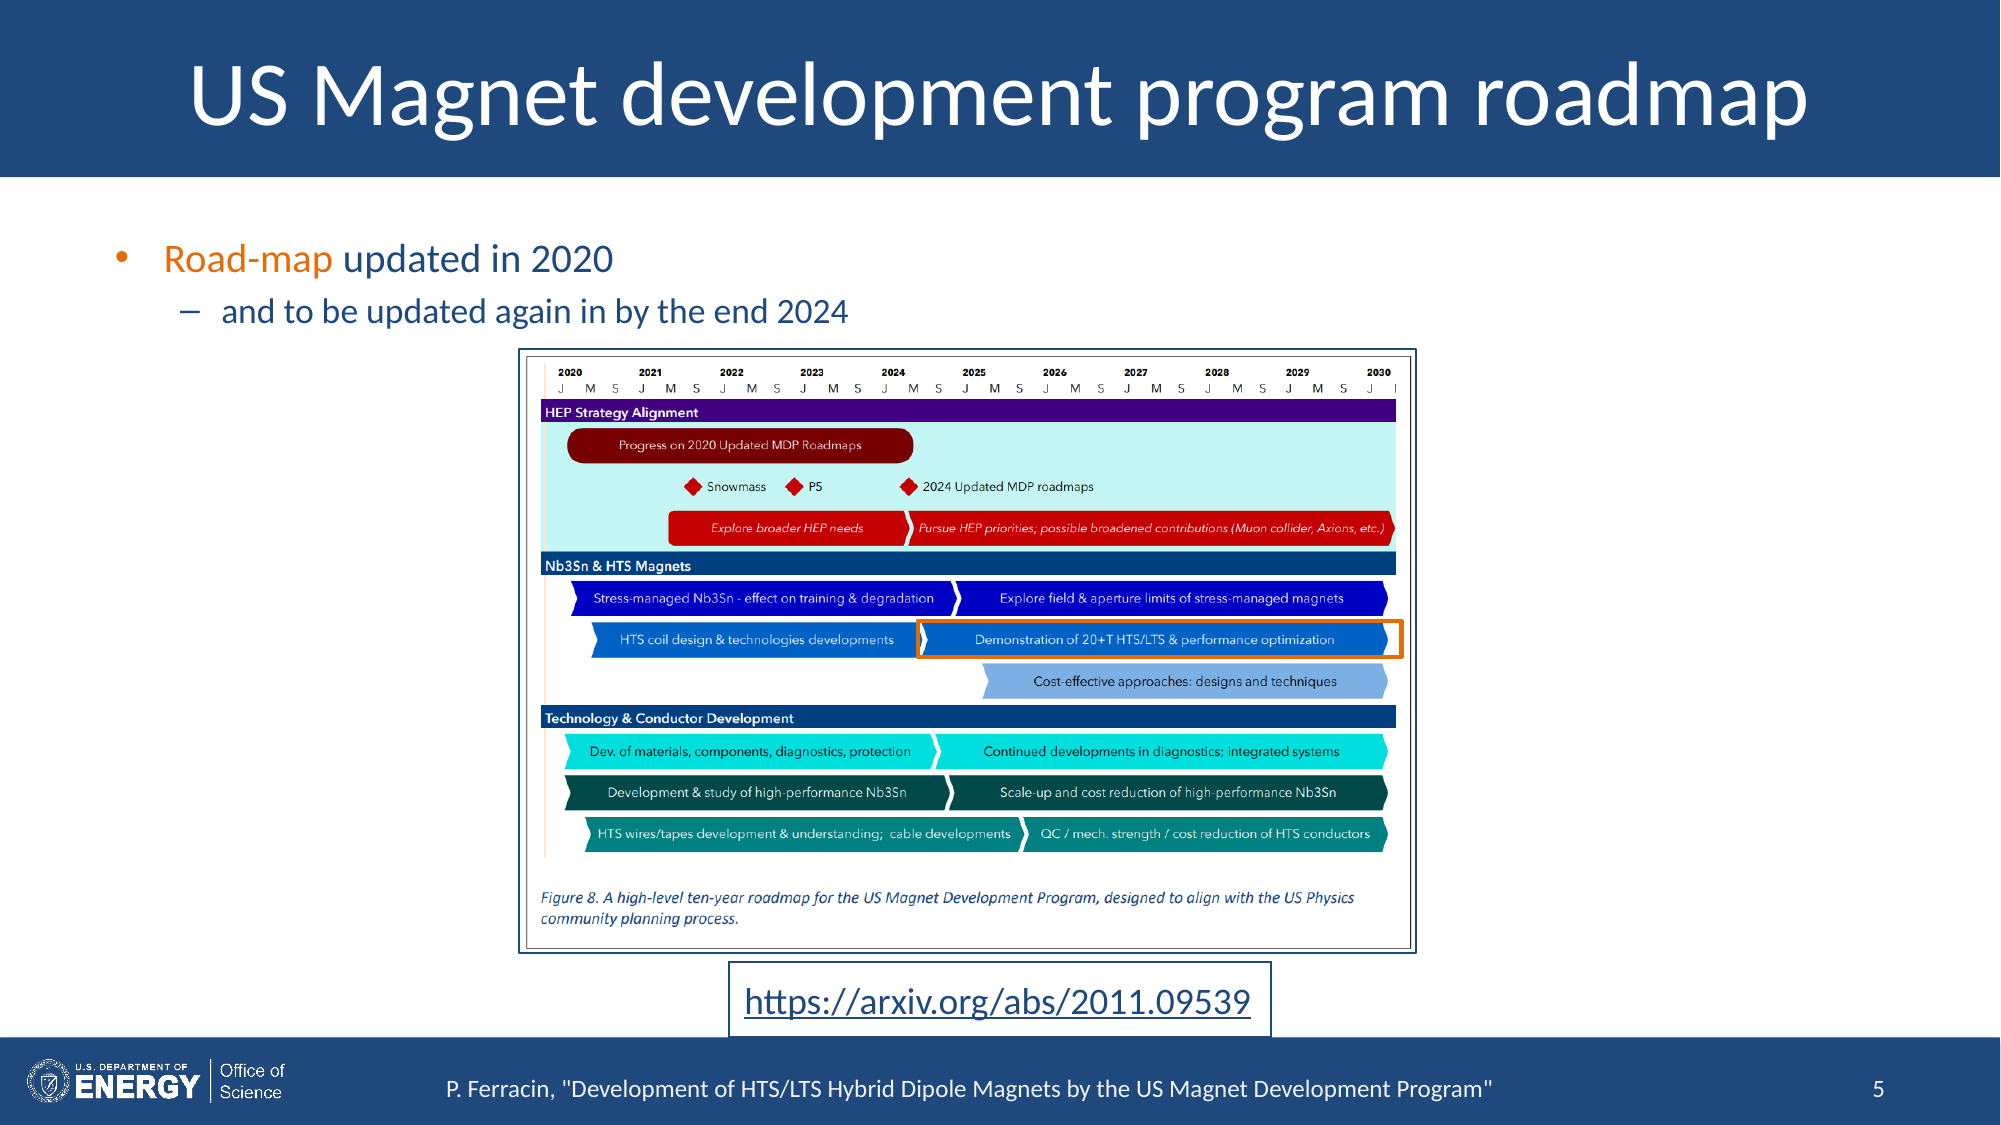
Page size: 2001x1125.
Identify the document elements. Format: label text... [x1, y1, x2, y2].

slide_number 5 [1433, 1057, 1900, 1118]
footer P. Ferracin, "Development of HTS/LTS Hybrid Dipole Magnets by the US Magnet Development Program" [385, 1057, 1433, 1118]
text_box https://arxiv.org/abs/2011.09539 [729, 961, 1271, 1037]
list Road-map updated in 2020 and to be updated again in by the end 2024 [99, 224, 1900, 339]
title US Magnet development program roadmap [0, 0, 2000, 178]
picture [519, 349, 1416, 952]
picture [27, 1059, 285, 1103]
